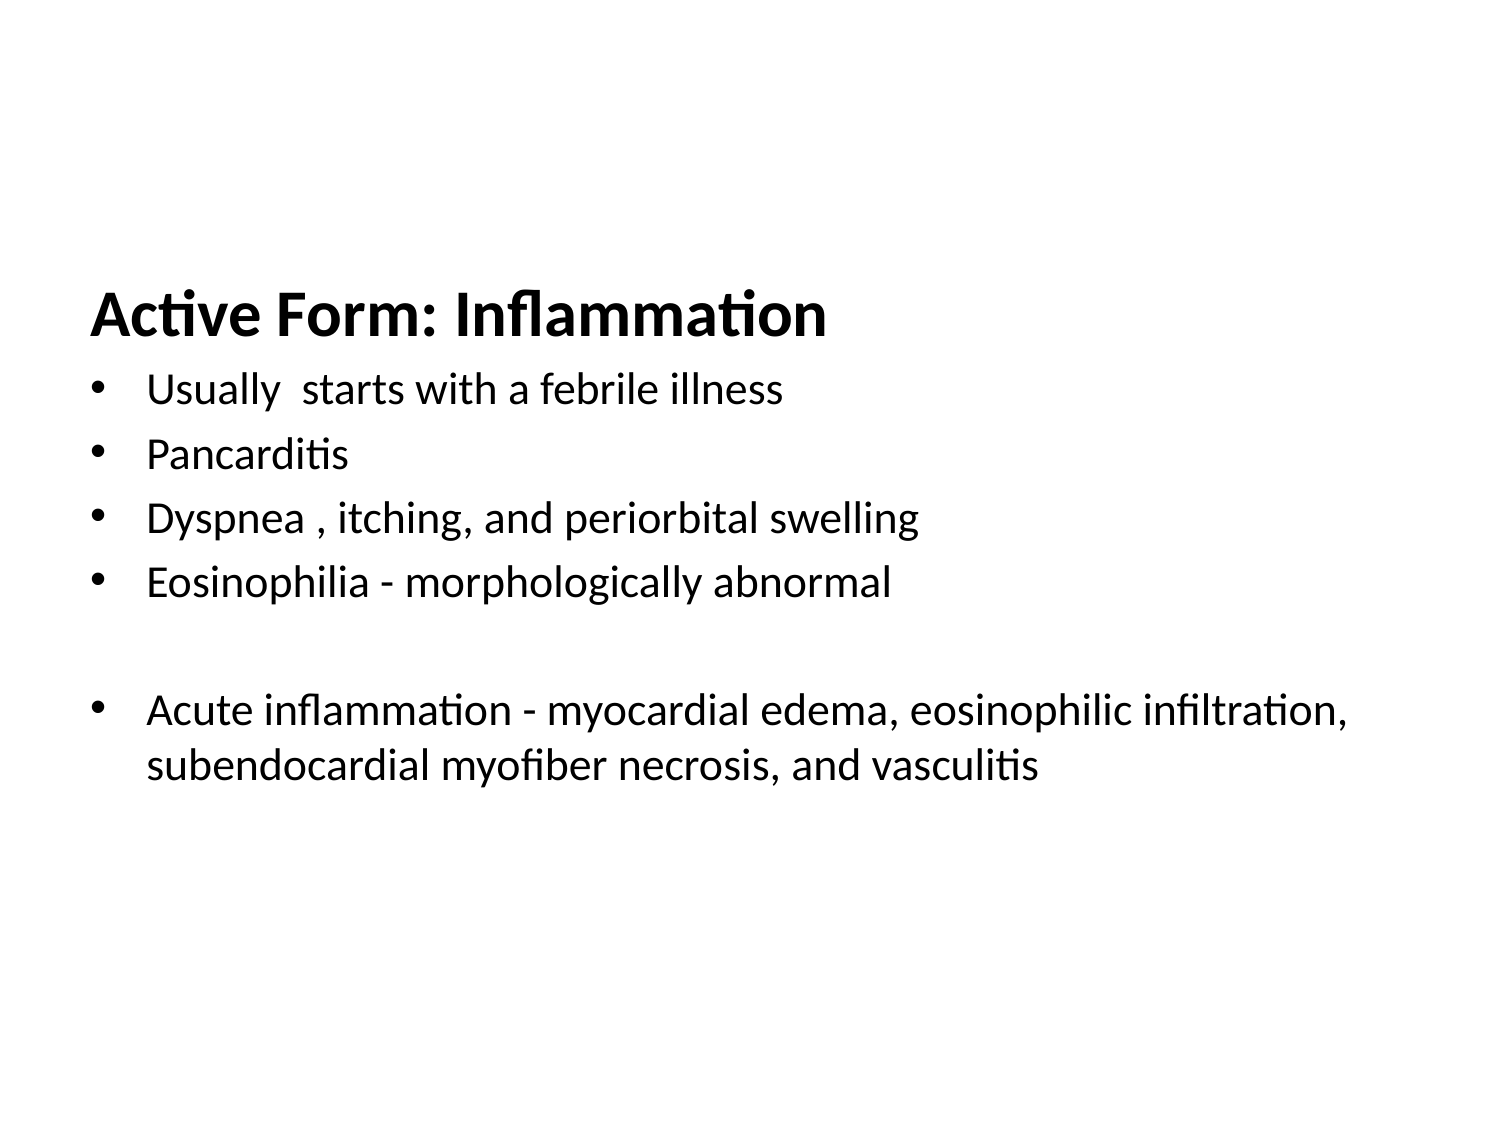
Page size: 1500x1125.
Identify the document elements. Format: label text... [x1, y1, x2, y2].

list Active Form: Inflammation Usually starts with a febrile illness Pancarditis Dyspnea , itching, and periorbital swelling Eosinophilia - morphologically abnormal Acute inflammation - myocardial edema, eosinophilic infiltration, subendocardial myofiber necrosis, and vasculitis [75, 262, 1425, 1005]
